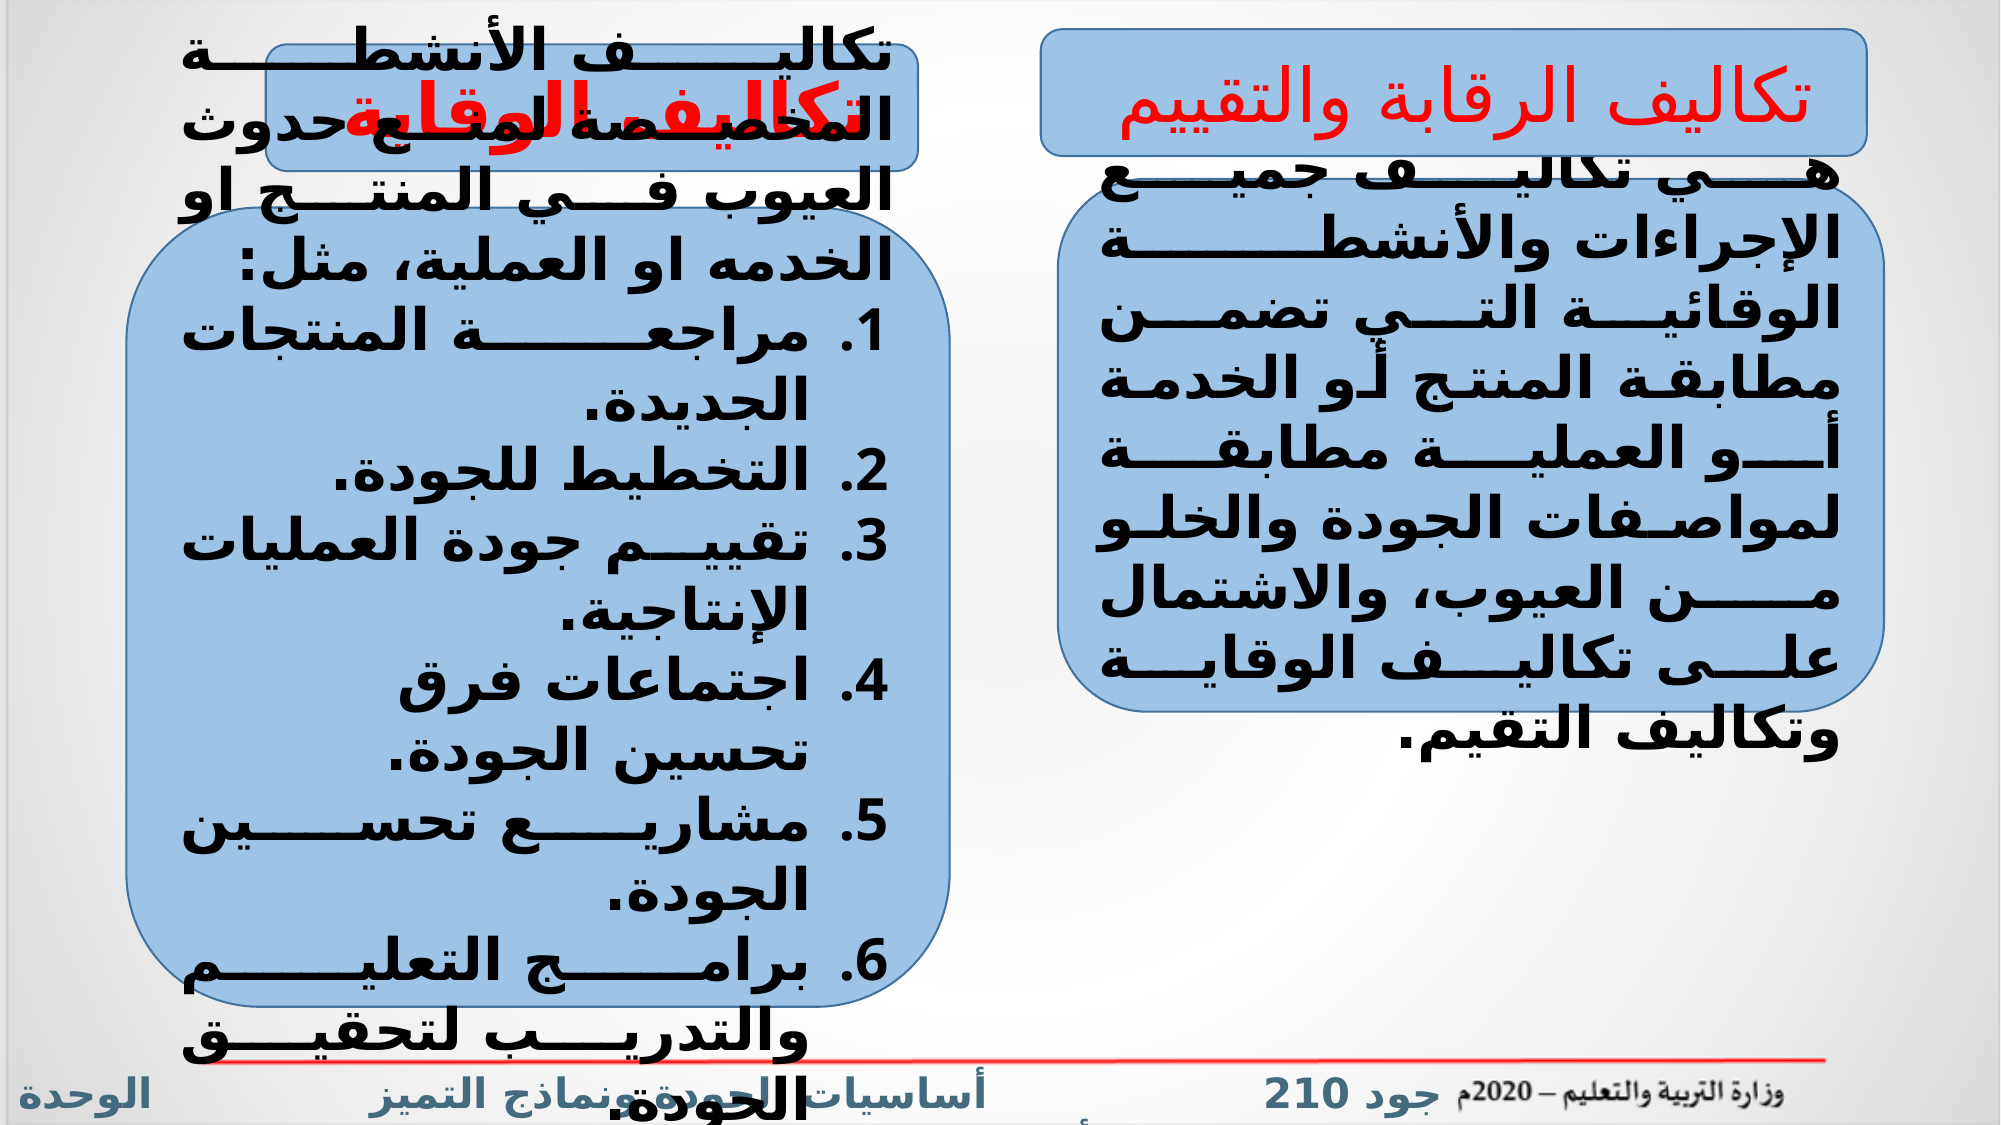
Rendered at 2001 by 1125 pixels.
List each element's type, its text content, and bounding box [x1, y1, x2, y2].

text_box تكاليف الأنشطة المخصصة لمنع حدوث العيوب في المنتج او الخدمه او العملية، مثل: مراجعة المنتجات الجديدة. التخطيط للجودة. تقييم جودة العمليات الإنتاجية. اجتماعات فرق تحسين الجودة. مشاريع تحسين الجودة. برامج التعليم والتدريب لتحقيق الجودة. [125, 206, 951, 1008]
text_box هي تكاليف جميع الإجراءات والأنشطة الوقائية التي تضمن مطابقة المنتج أو الخدمة أو العملية مطابقة لمواصفات الجودة والخلو من العيوب، والاشتمال على تكاليف الوقاية وتكاليف التقيم. [1056, 177, 1886, 713]
text_box جود 210 أساسيات الجودة ونماذج التميز الوحدة الثانية / الفصل الأول الدرس: تكاليف الجودة [0, 1059, 1458, 1125]
picture [0, 0, 2001, 1125]
text_box تكاليف الرقابة والتقييم [1039, 28, 1868, 158]
text_box تكاليف الوقاية [264, 43, 920, 173]
